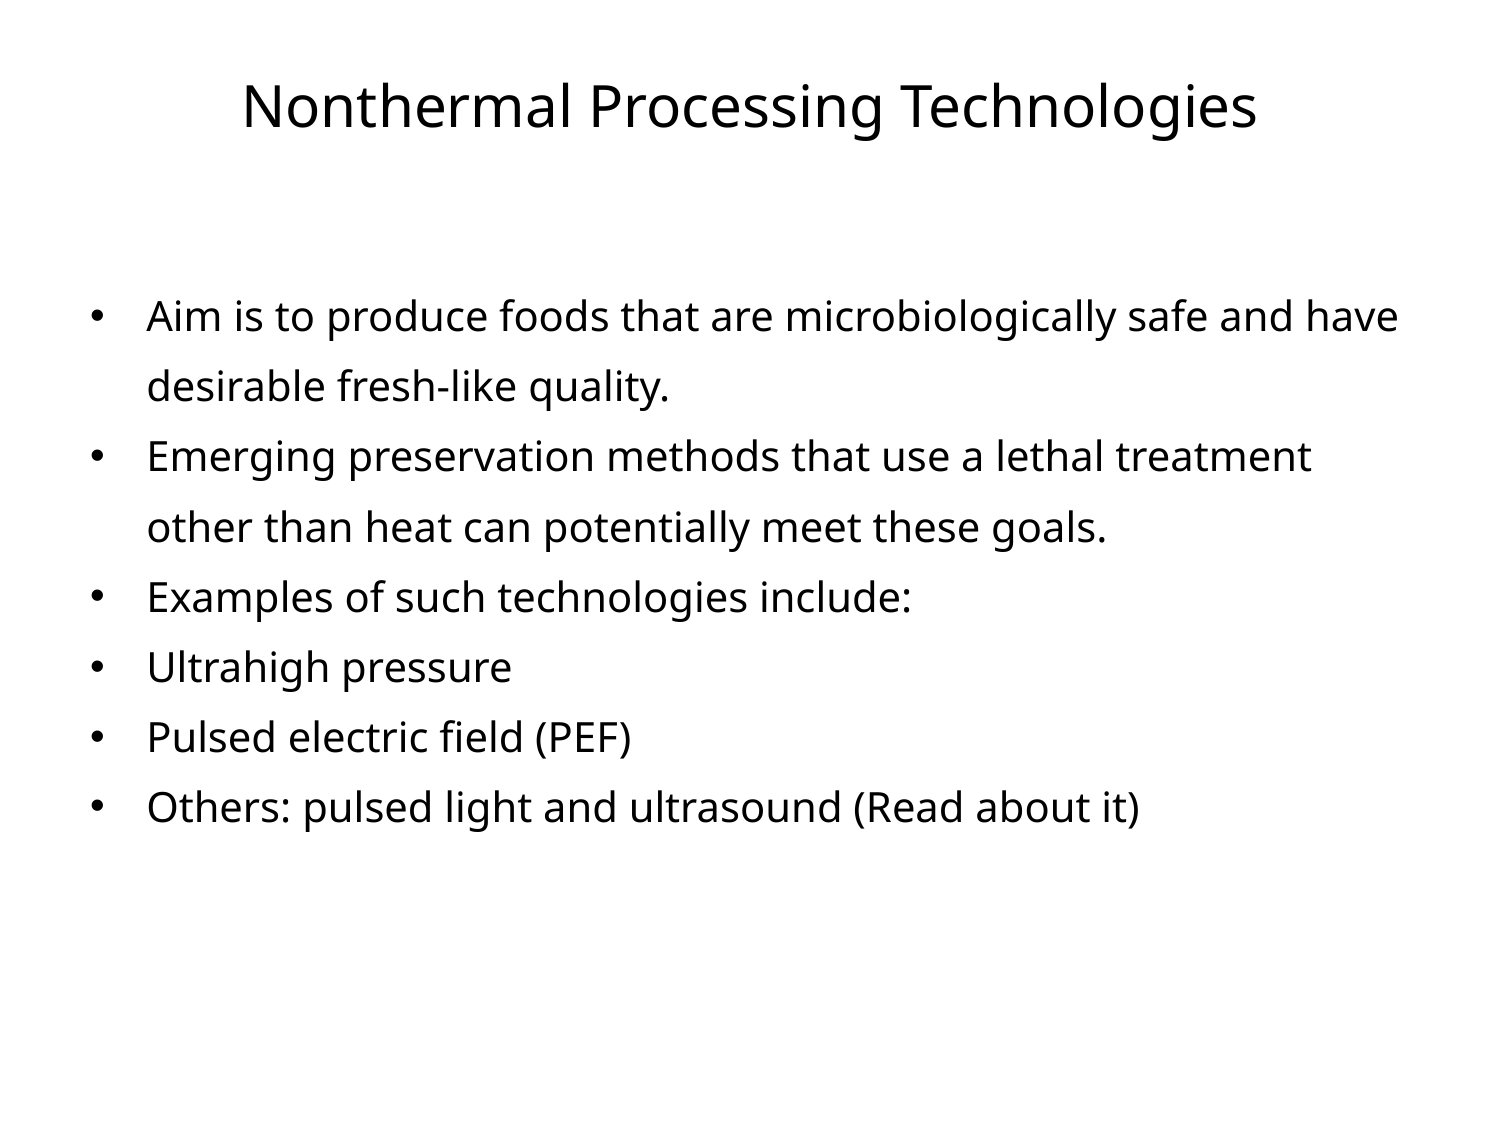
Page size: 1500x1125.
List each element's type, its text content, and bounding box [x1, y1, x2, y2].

title Nonthermal Processing Technologies [75, 45, 1425, 233]
list Aim is to produce foods that are microbiologically safe and have desirable fresh-like quality. Emerging preservation methods that use a lethal treatment other than heat can potentially meet these goals. Examples of such technologies include: Ultrahigh pressure Pulsed electric field (PEF) Others: pulsed light and ultrasound (Read about it) [75, 262, 1425, 1005]
